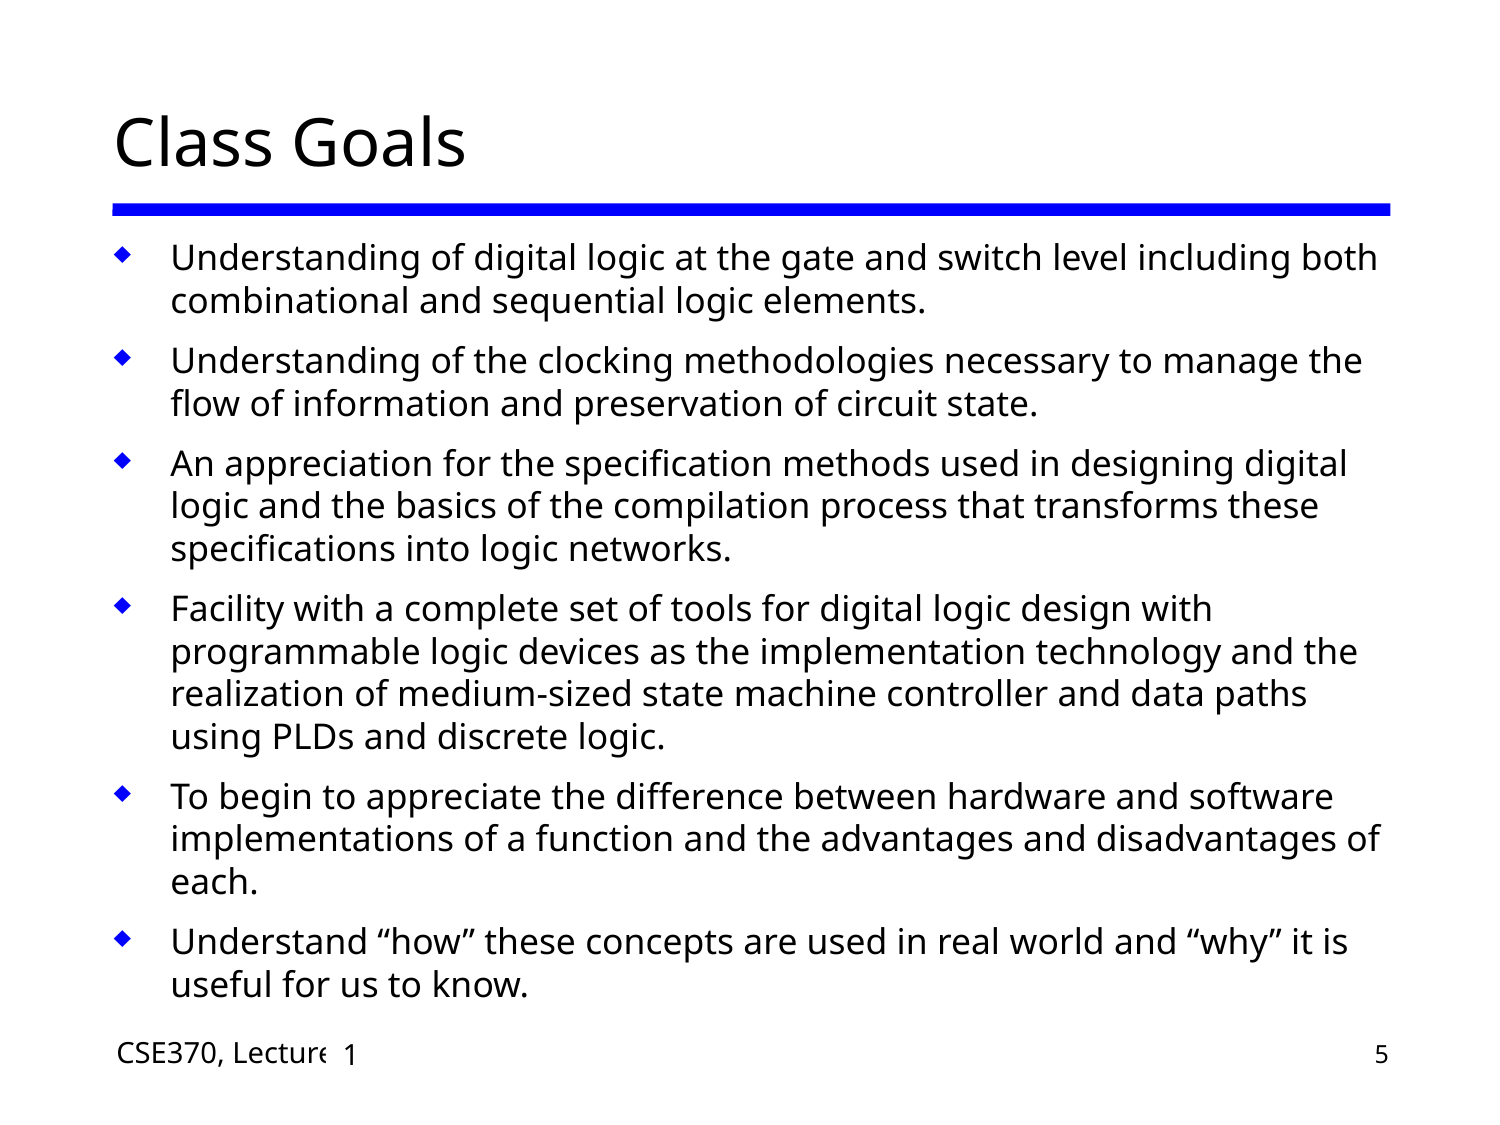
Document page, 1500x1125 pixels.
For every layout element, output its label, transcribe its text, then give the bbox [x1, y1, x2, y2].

text_box 1 [325, 1035, 376, 1079]
title Class Goals [98, 77, 1402, 202]
list Understanding of digital logic at the gate and switch level including both combinational and sequential logic elements. Understanding of the clocking methodologies necessary to manage the flow of information and preservation of circuit state. An appreciation for the specification methods used in designing digital logic and the basics of the compilation process that transforms these specifications into logic networks. Facility with a complete set of tools for digital logic design with programmable logic devices as the implementation technology and the realization of medium-sized state machine controller and data paths using PLDs and discrete logic. To begin to appreciate the difference between hardware and software implementations of a function and the advantages and disadvantages of each. Understand “how” these concepts are used in real world and “why” it is useful for us to know. [98, 227, 1402, 1022]
